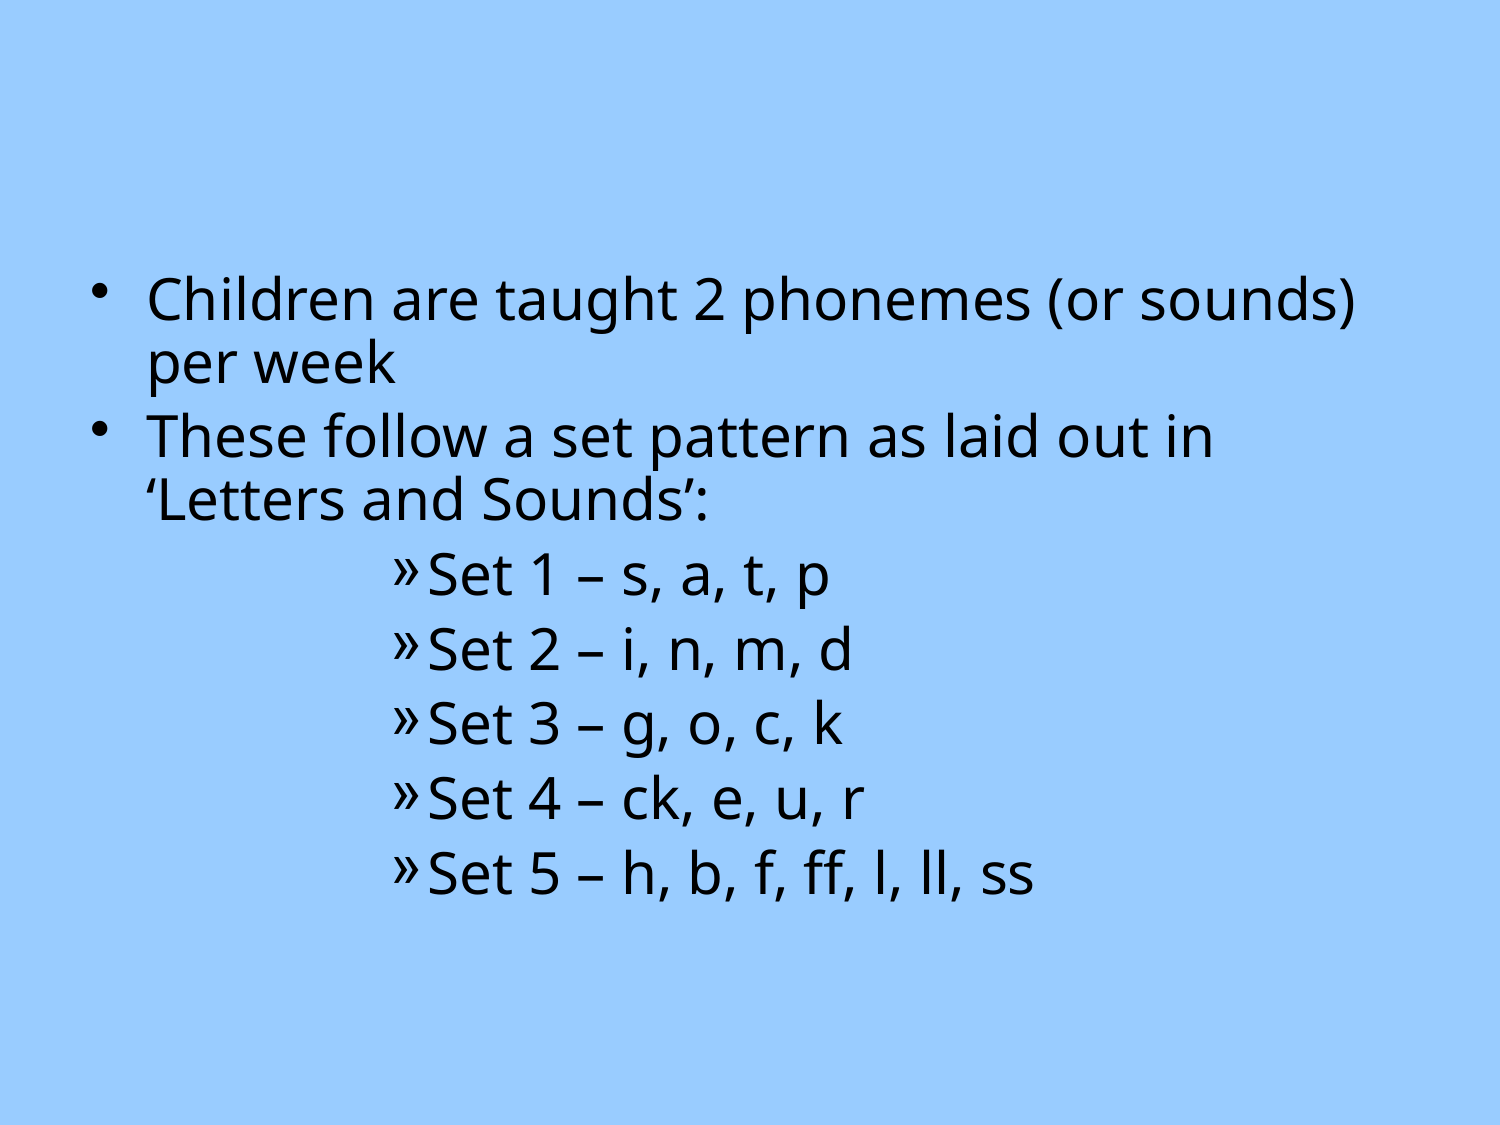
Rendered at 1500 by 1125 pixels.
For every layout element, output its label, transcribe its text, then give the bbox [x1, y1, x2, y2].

list Children are taught 2 phonemes (or sounds) per week These follow a set pattern as laid out in ‘Letters and Sounds’: Set 1 – s, a, t, p Set 2 – i, n, m, d Set 3 – g, o, c, k Set 4 – ck, e, u, r Set 5 – h, b, f, ff, l, ll, ss [75, 262, 1425, 1005]
